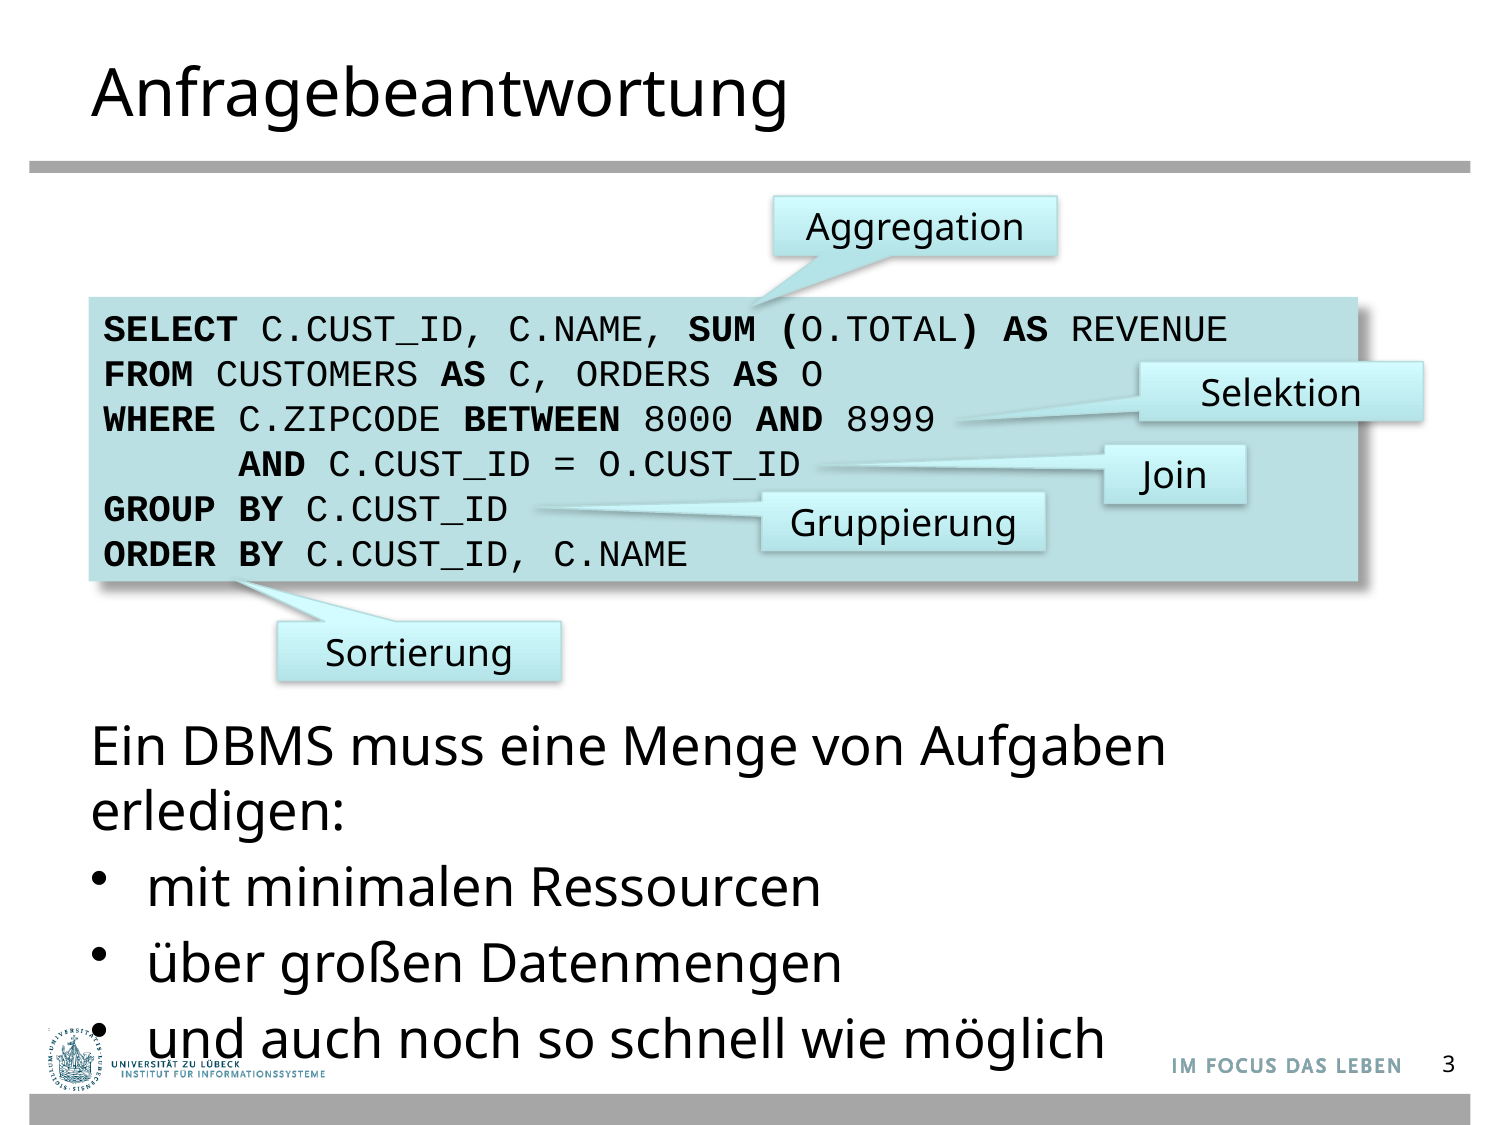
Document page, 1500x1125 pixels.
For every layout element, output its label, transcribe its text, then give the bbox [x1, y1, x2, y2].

text_box Selektion [954, 360, 1425, 422]
slide_number 3 [1305, 1050, 1471, 1083]
title Anfragebeantwortung [76, 42, 1427, 126]
text_box SELECT C.CUST_ID, C.NAME, SUM (O.TOTAL) AS REVENUE FROM CUSTOMERS AS C, ORDERS AS O WHERE C.ZIPCODE BETWEEN 8000 AND 8999 AND C.CUST_ID = O.CUST_ID GROUP BY C.CUST_ID ORDER BY C.CUST_ID, C.NAME [88, 296, 1359, 582]
text_box Sortierung [231, 577, 562, 682]
list Ein DBMS muss eine Menge von Aufgaben erledigen: mit minimalen Ressourcen über großen Datenmengen und auch noch so schnell wie möglich [75, 704, 1425, 1059]
text_box Aggregation [750, 195, 1058, 307]
text_box Join [816, 443, 1247, 505]
picture [1173, 1059, 1305, 1073]
text_box Gruppierung [532, 490, 1047, 552]
